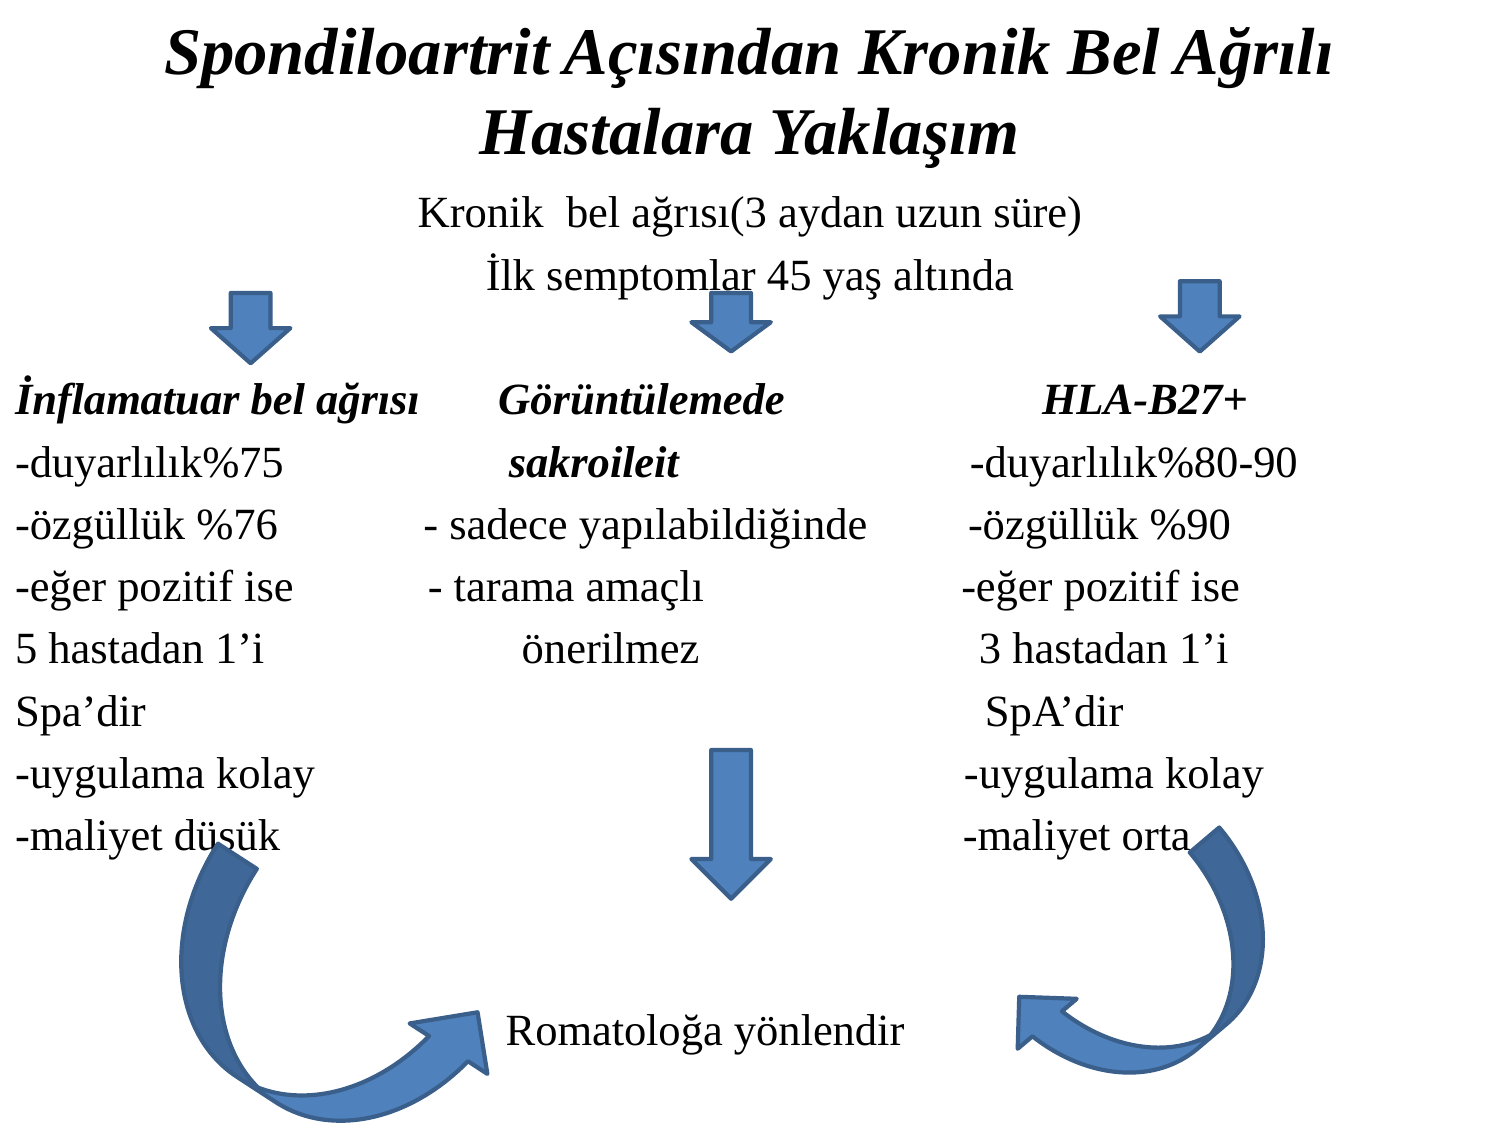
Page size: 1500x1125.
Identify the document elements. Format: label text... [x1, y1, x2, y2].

text_box [208, 290, 293, 365]
text_box [179, 841, 490, 1123]
title Spondiloartrit Açısından Kronik Bel Ağrılı Hastalara Yaklaşım [75, 0, 1425, 175]
text_box [1015, 825, 1266, 1075]
text_box [689, 747, 773, 901]
text_box [689, 290, 773, 354]
text_box [1158, 279, 1242, 354]
list Kronik bel ağrısı(3 aydan uzun süre) İlk semptomlar 45 yaş altında İnflamatuar bel ağrısı Görüntülemede HLA-B27+ -duyarlılık%75 sakroileit -duyarlılık%80-90 -özgüllük %76 - sadece yapılabildiğinde -özgüllük %90 -eğer pozitif ise - tarama amaçlı -eğer pozitif ise 5 hastadan 1’i önerilmez 3 hastadan 1’i Spa’dir SpA’dir -uygulama kolay -uygulama kolay -maliyet düşük -maliyet orta Romatoloğa yönlendir [0, 175, 1500, 1125]
